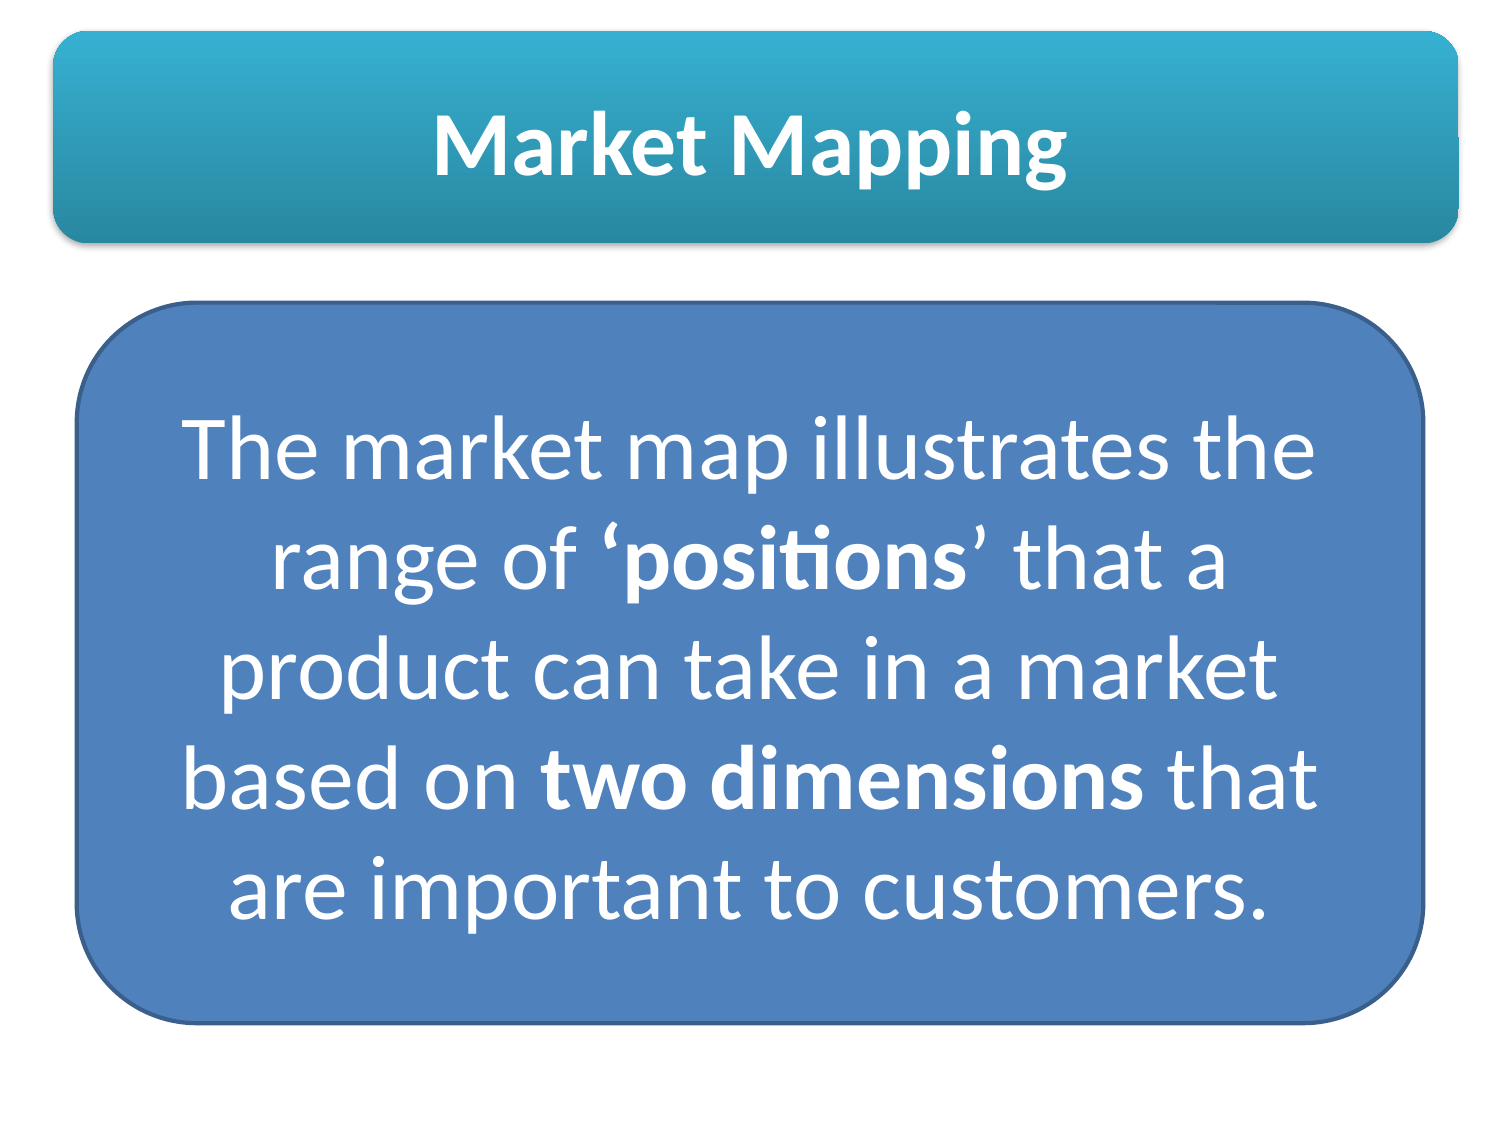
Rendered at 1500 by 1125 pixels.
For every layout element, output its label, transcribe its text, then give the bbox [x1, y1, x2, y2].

text_box The market map illustrates the range of ‘positions’ that a product can take in a market based on two dimensions that are important to customers. [74, 300, 1426, 1026]
text_box [53, 30, 1459, 244]
title Market Mapping [74, 44, 1426, 233]
